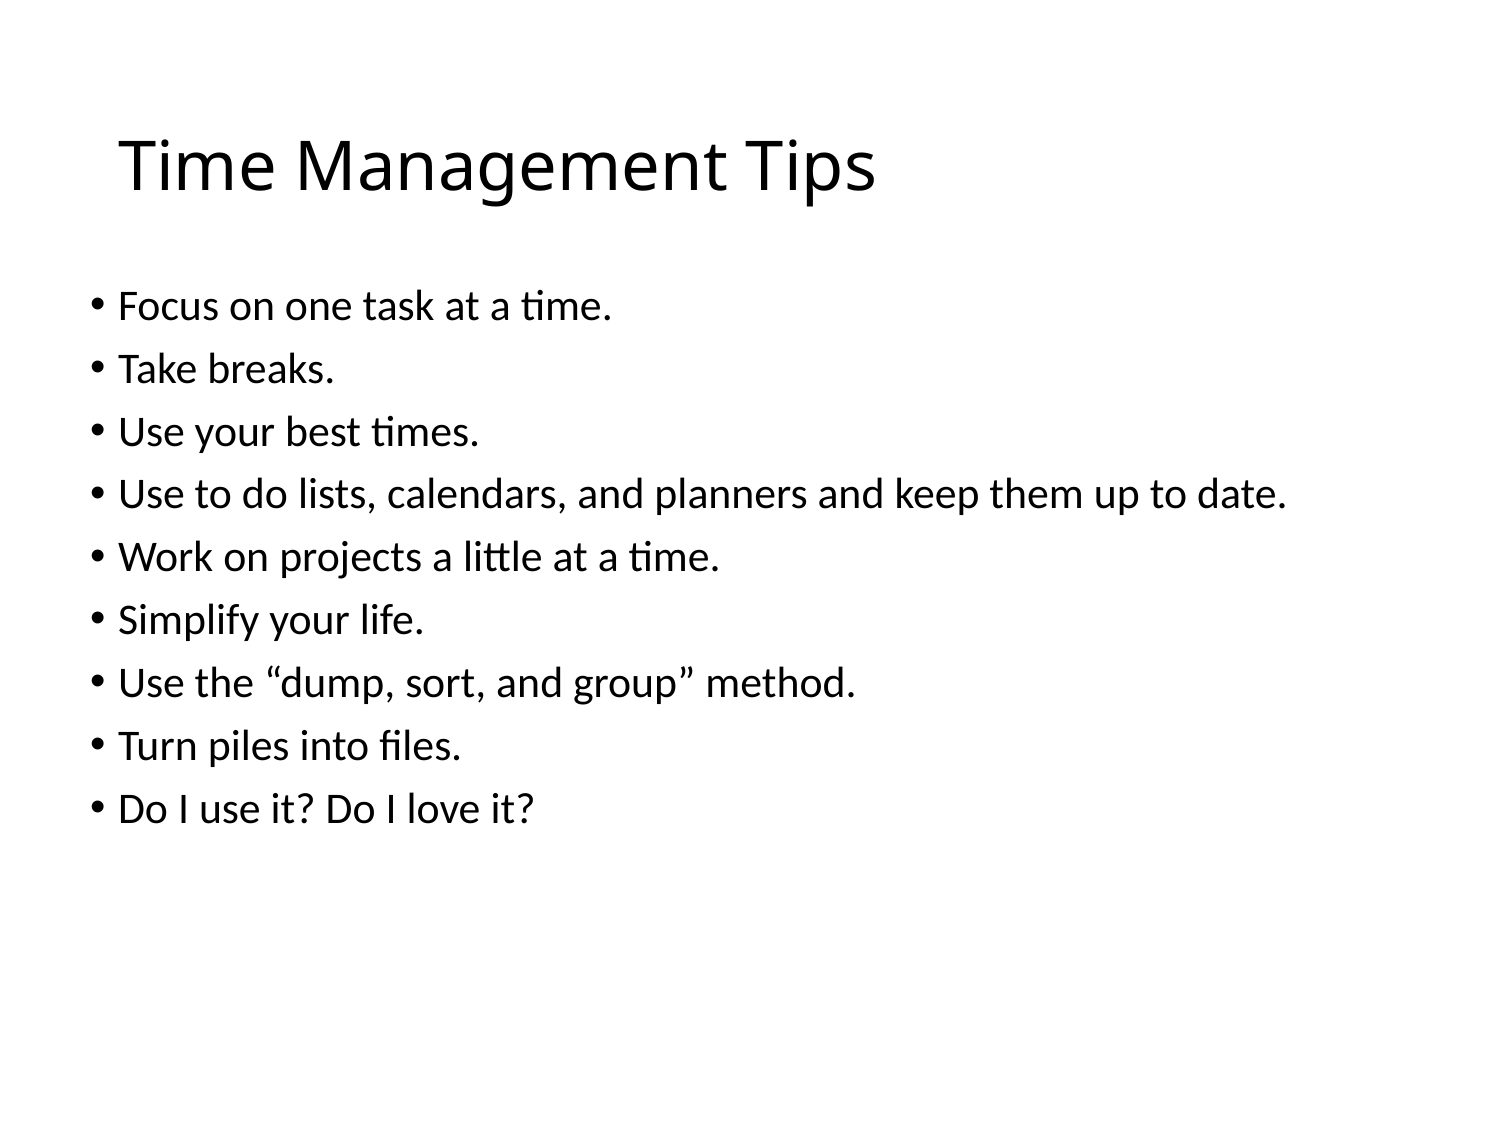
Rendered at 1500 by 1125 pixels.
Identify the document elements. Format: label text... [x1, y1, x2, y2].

list Focus on one task at a time. Take breaks. Use your best times. Use to do lists, calendars, and planners and keep them up to date. Work on projects a little at a time. Simplify your life. Use the “dump, sort, and group” method. Turn piles into files. Do I use it? Do I love it? [75, 275, 1425, 1063]
title Time Management Tips [103, 59, 1397, 275]
